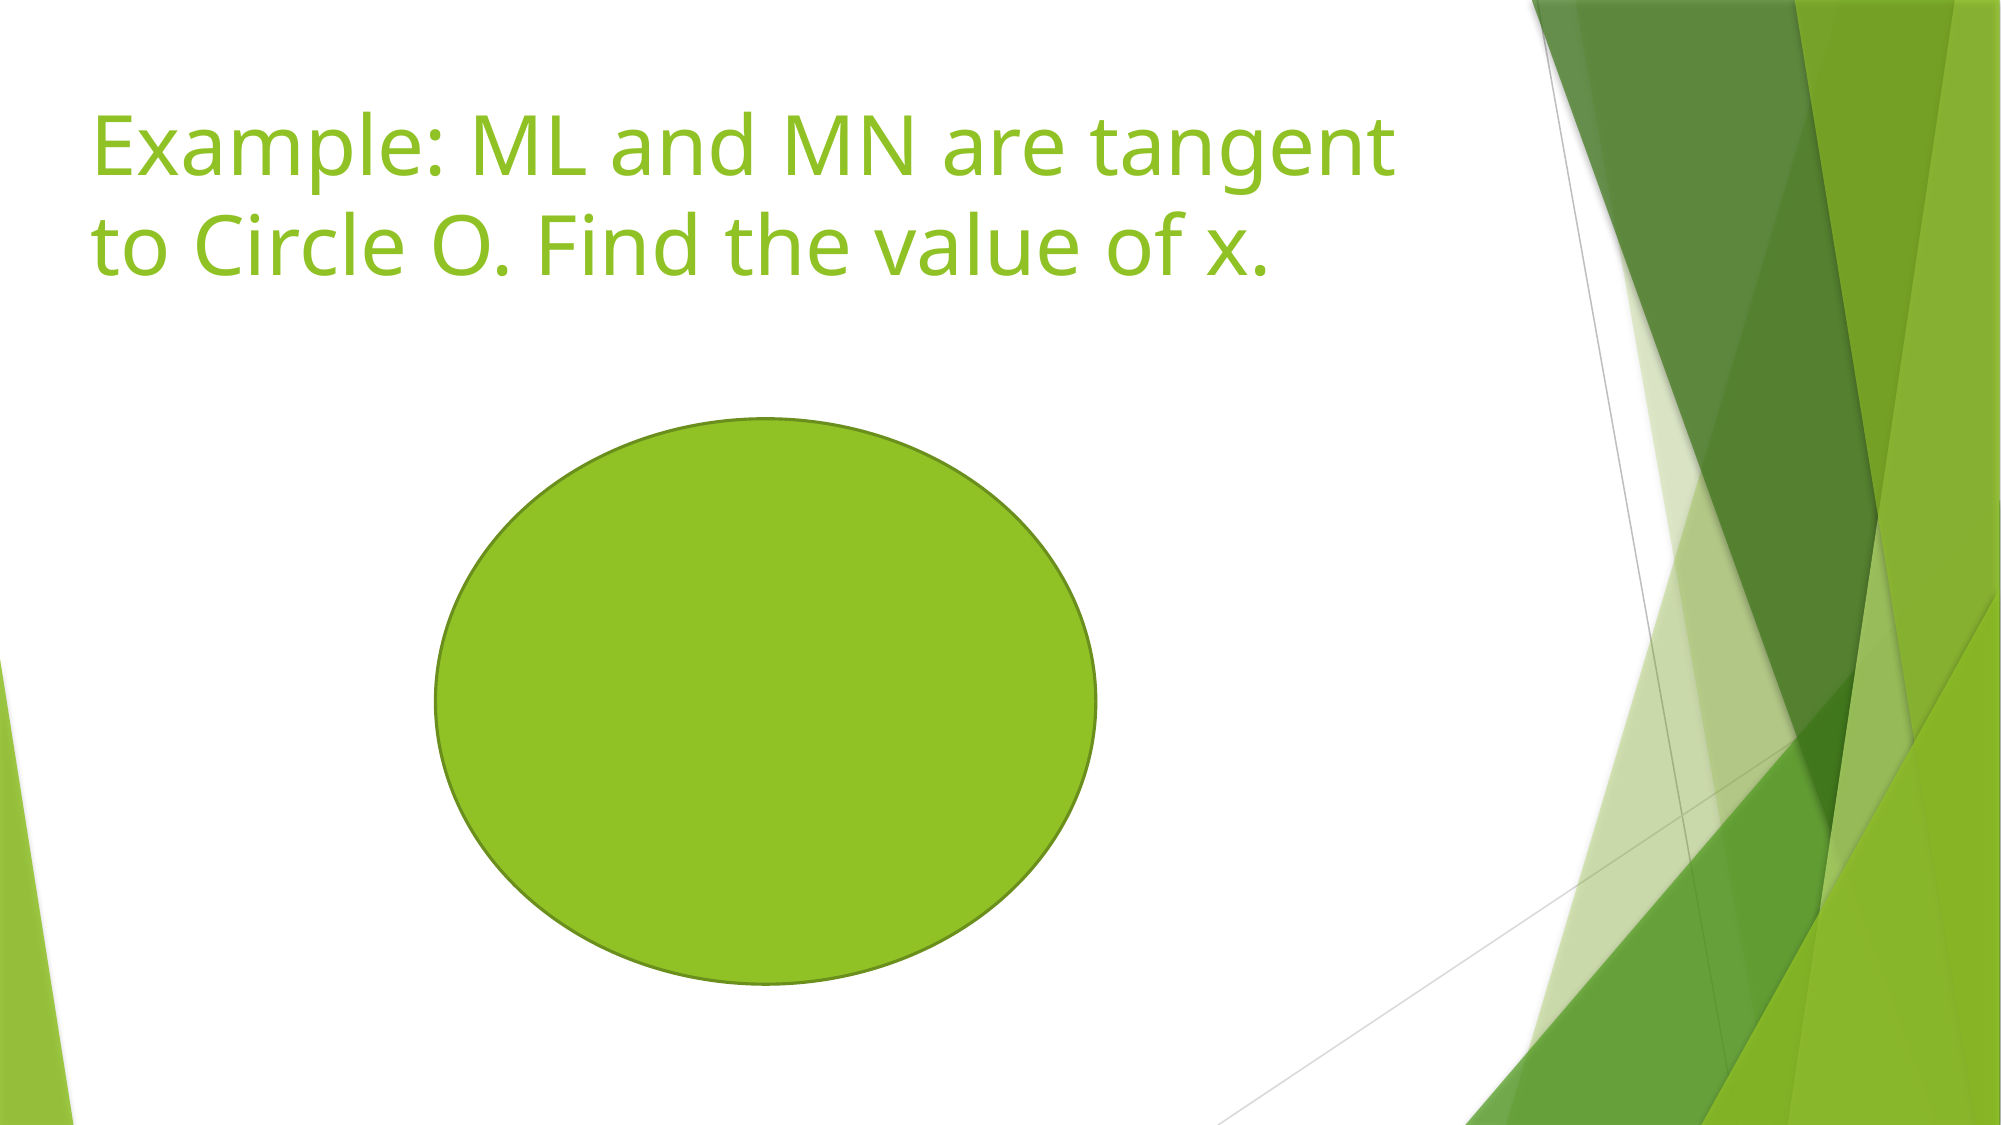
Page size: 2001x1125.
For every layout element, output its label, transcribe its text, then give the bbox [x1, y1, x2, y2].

text_box [433, 417, 1098, 986]
title Example: ML and MN are tangent to Circle O. Find the value of x. [75, 0, 1486, 300]
